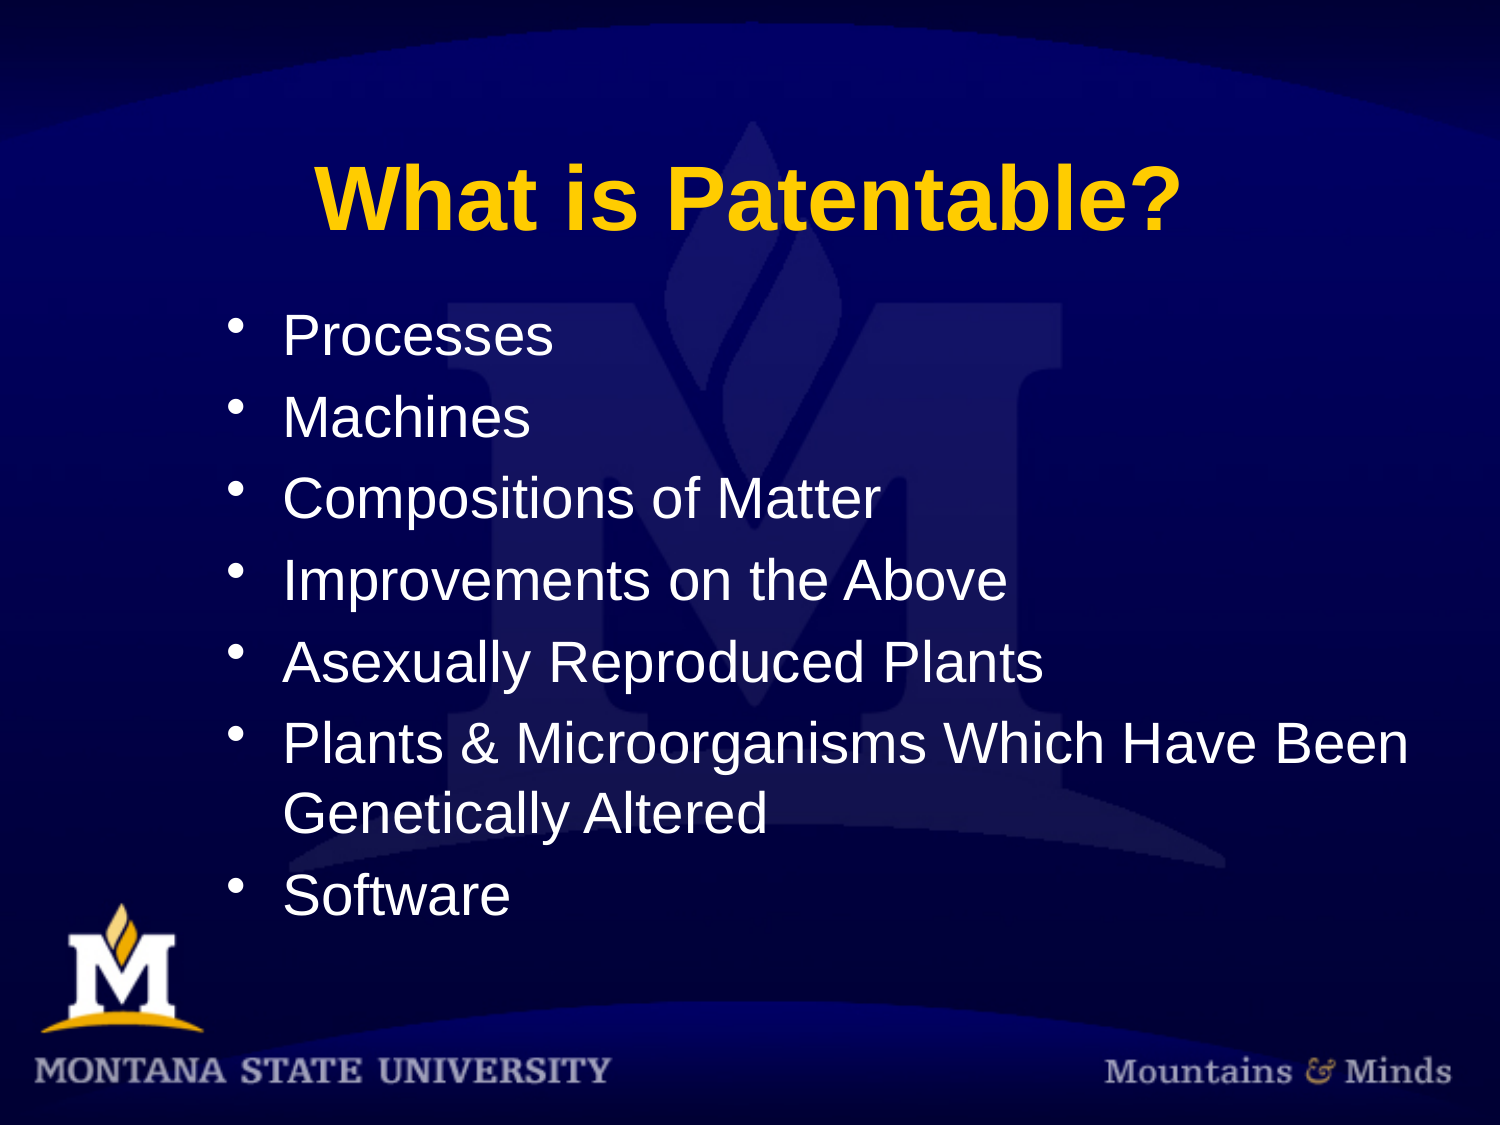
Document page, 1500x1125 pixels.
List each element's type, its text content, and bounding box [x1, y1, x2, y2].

title What is Patentable? [112, 99, 1388, 288]
list Processes Machines Compositions of Matter Improvements on the Above Asexually Reproduced Plants Plants & Microorganisms Which Have Been Genetically Altered Software [210, 289, 1487, 966]
picture [0, 0, 1500, 1125]
